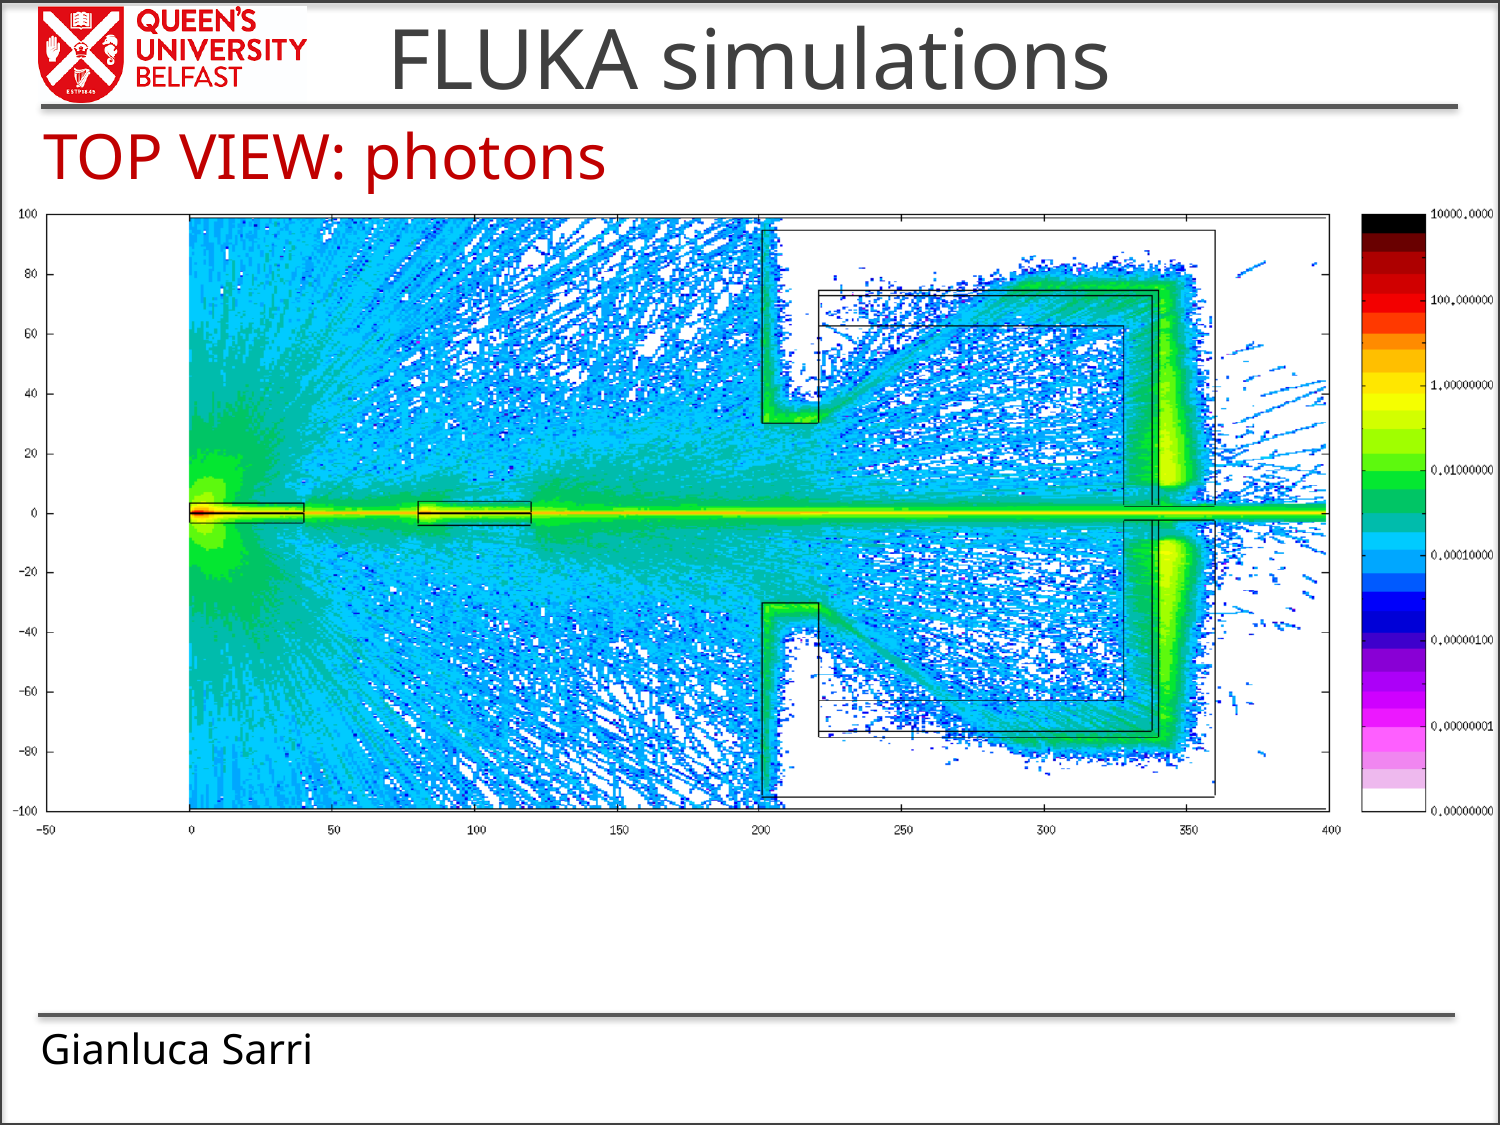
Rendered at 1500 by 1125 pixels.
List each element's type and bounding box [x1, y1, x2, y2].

picture [38, 6, 307, 103]
picture [9, 203, 1493, 842]
text_box [0, 0, 1500, 1125]
